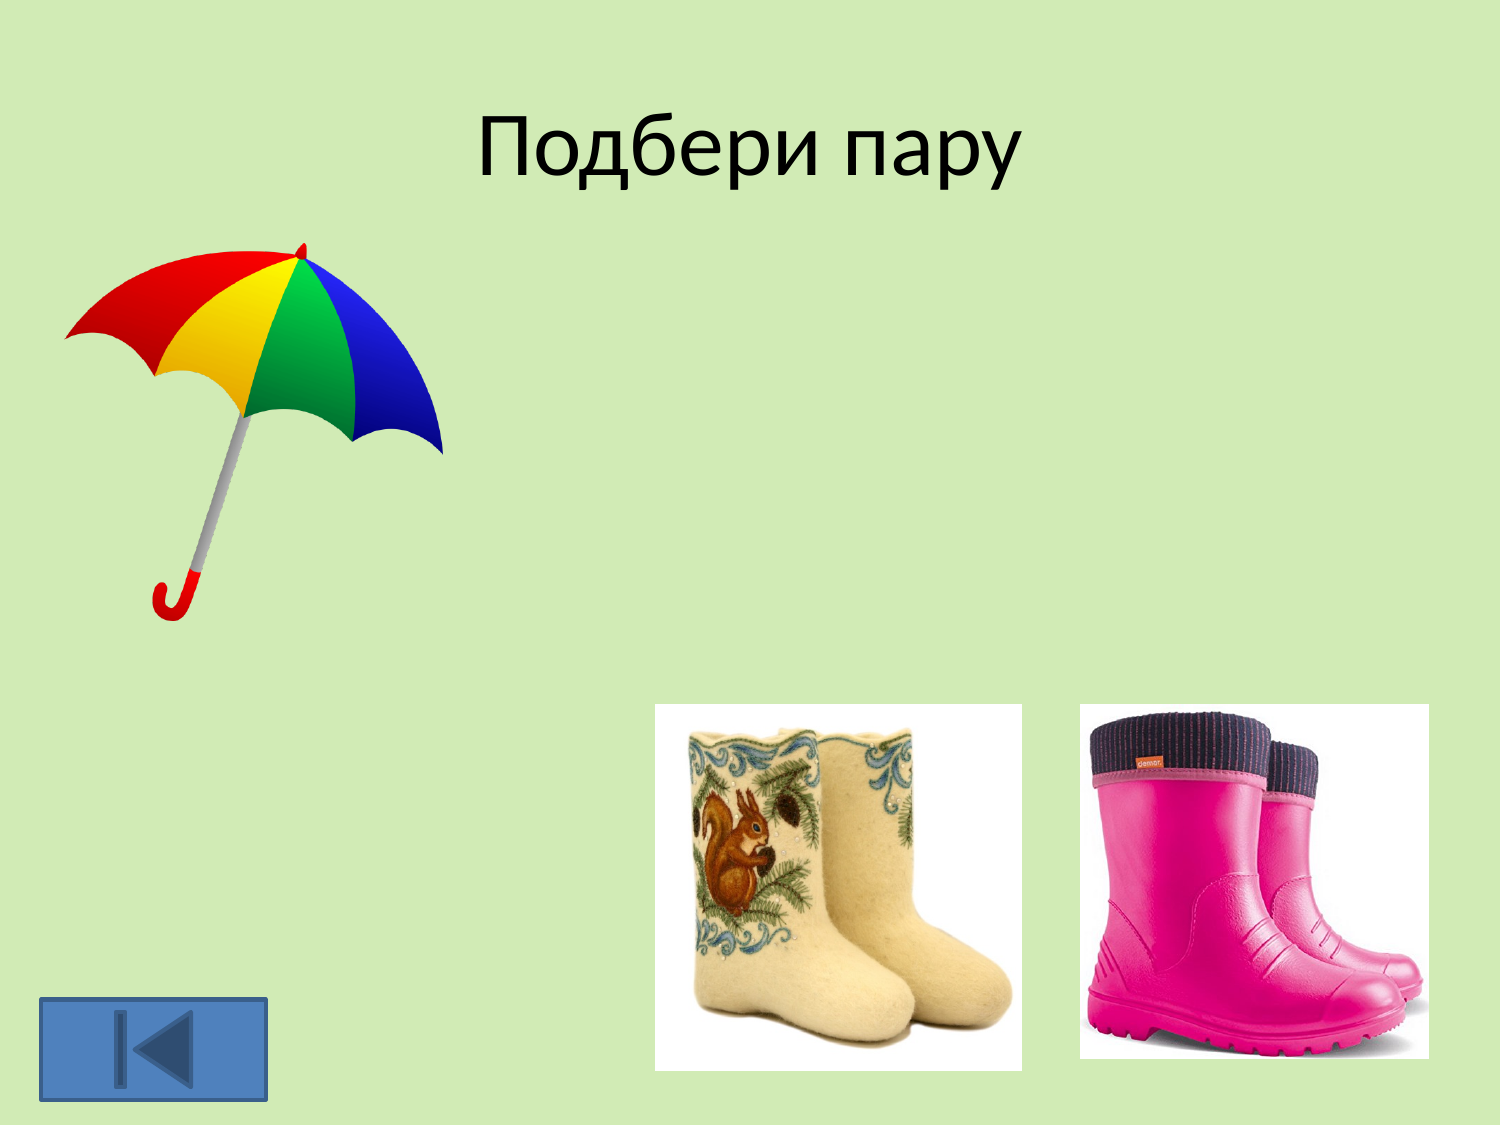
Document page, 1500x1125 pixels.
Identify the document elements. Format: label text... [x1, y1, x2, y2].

text_box [39, 997, 268, 1102]
picture [64, 243, 444, 621]
title Подбери пару [75, 45, 1425, 233]
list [1080, 703, 1430, 1059]
picture [655, 703, 1022, 1071]
